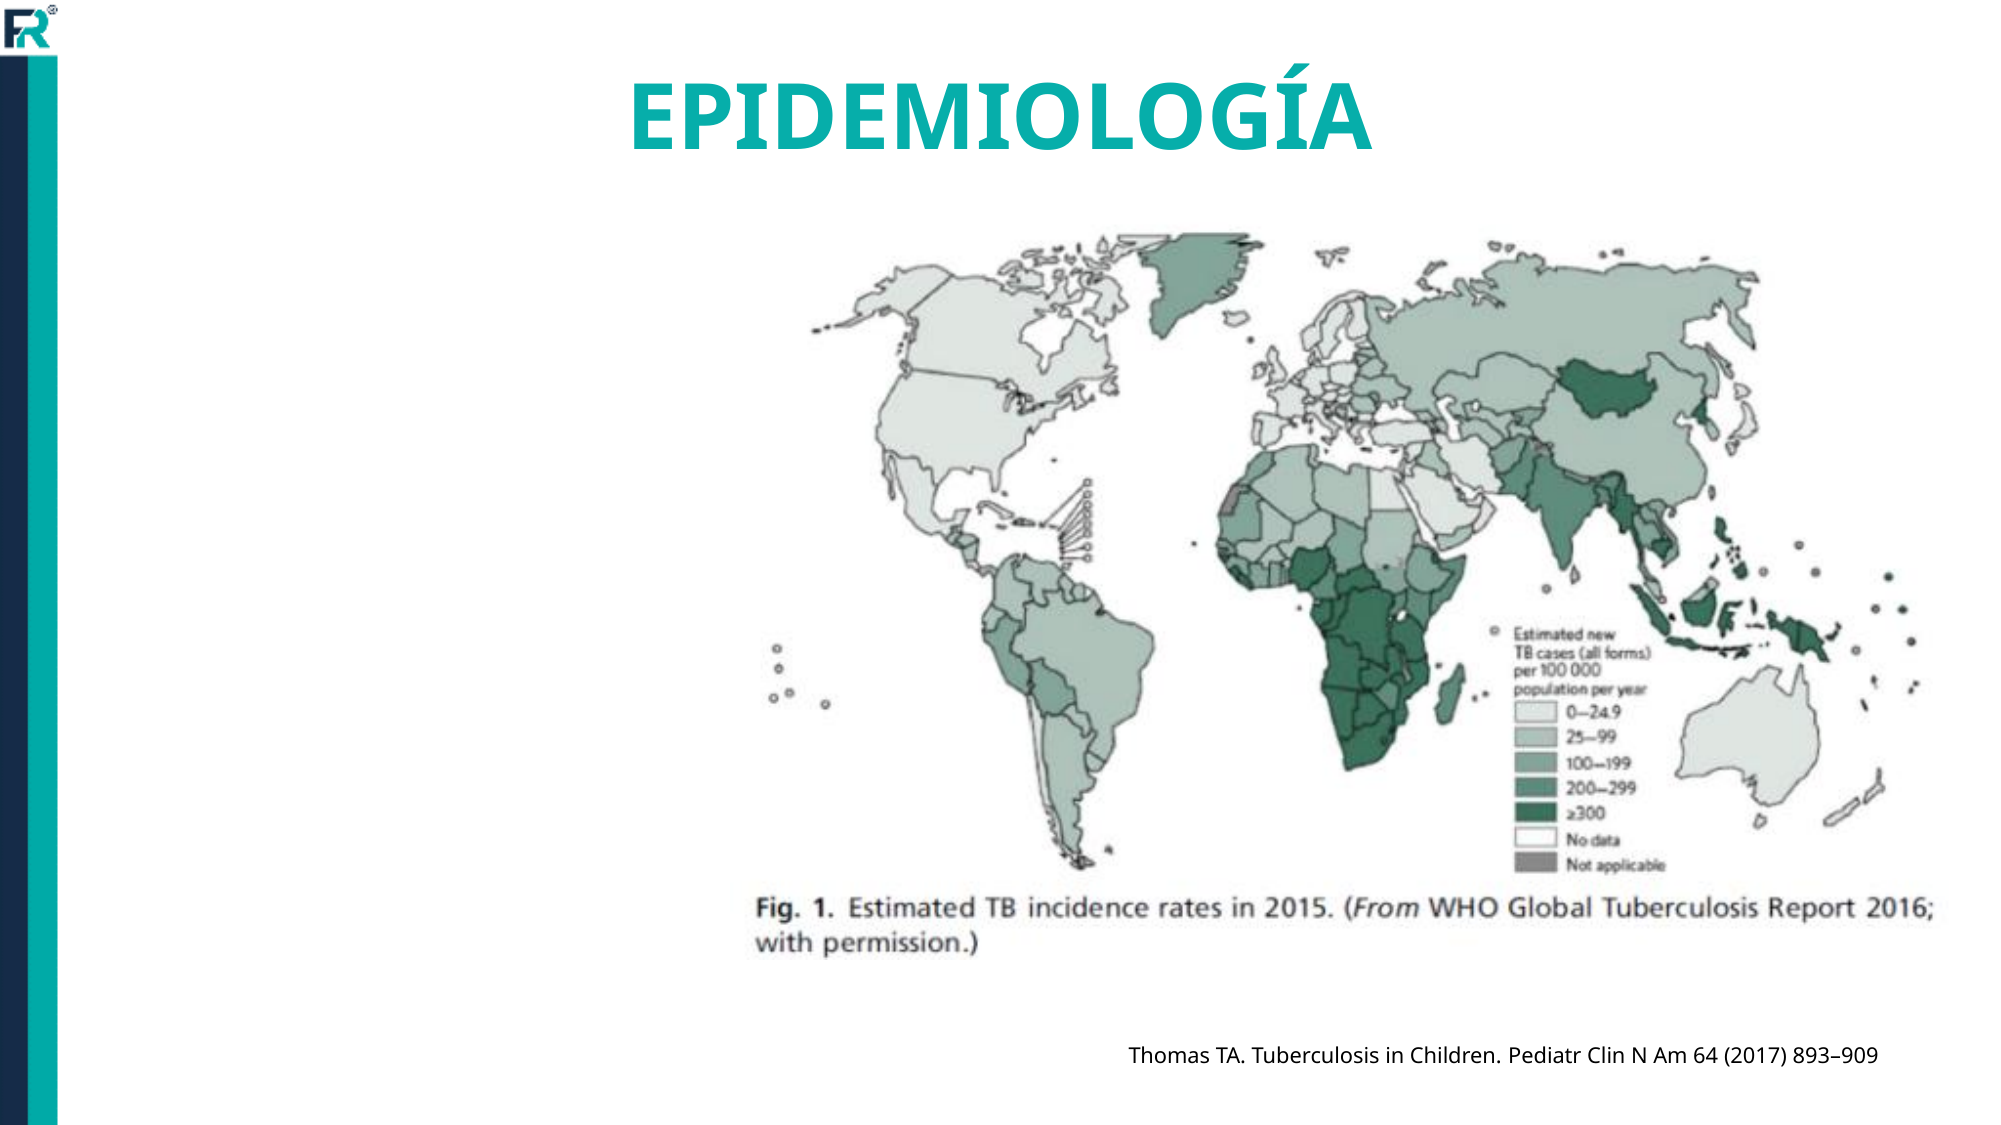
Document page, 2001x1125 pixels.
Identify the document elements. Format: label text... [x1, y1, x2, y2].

title EPIDEMIOLOGÍA [137, 11, 1863, 229]
picture [0, 0, 2001, 1125]
text_box Thomas TA. Tuberculosis in Children. Pediatr Clin N Am 64 (2017) 893–909 [1113, 1034, 2000, 1076]
